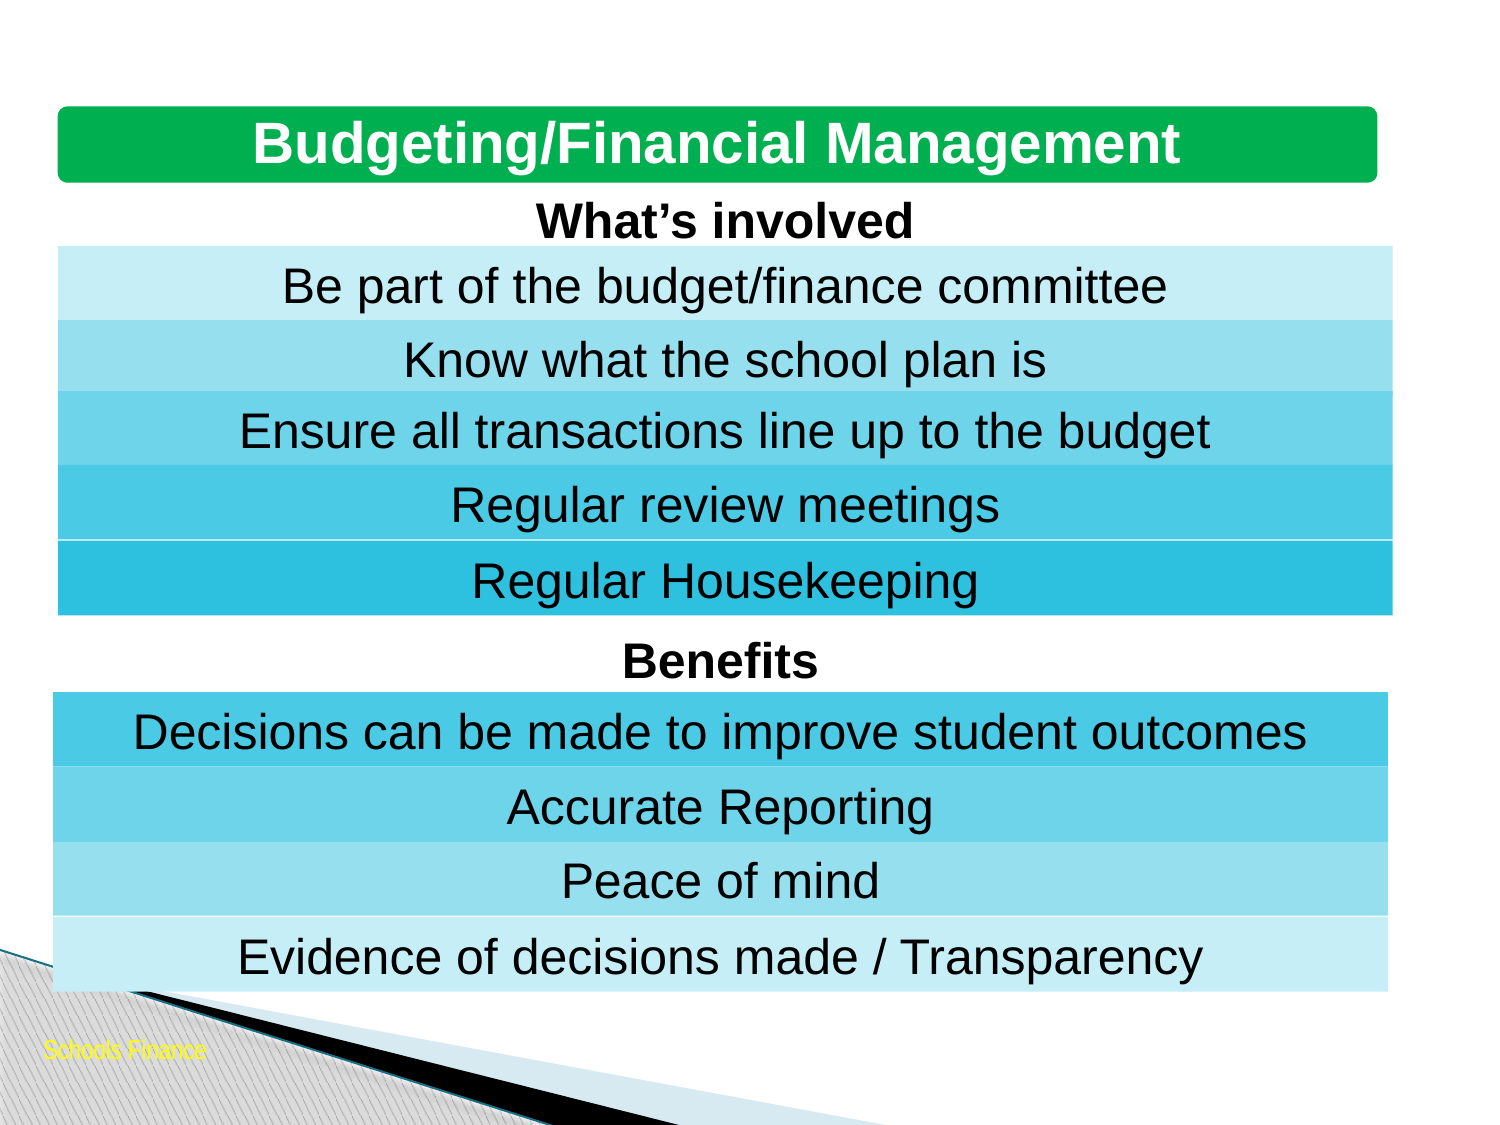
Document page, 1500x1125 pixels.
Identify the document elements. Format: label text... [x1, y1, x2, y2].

text_box Regular review meetings [57, 464, 1393, 540]
text_box Peace of mind [53, 842, 1388, 916]
text_box Ensure all transactions line up to the budget [57, 391, 1393, 464]
text_box Regular Housekeeping [57, 540, 1393, 616]
text_box Be part of the budget/finance committee [57, 256, 1393, 320]
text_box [52, 101, 1383, 188]
text_box Benefits [53, 621, 1388, 697]
text_box Evidence of decisions made / Transparency [53, 916, 1388, 992]
text_box Decisions can be made to improve student outcomes [53, 697, 1388, 767]
text_box Know what the school plan is [57, 320, 1393, 391]
text_box Accurate Reporting [53, 767, 1388, 842]
text_box What’s involved [57, 180, 1393, 256]
